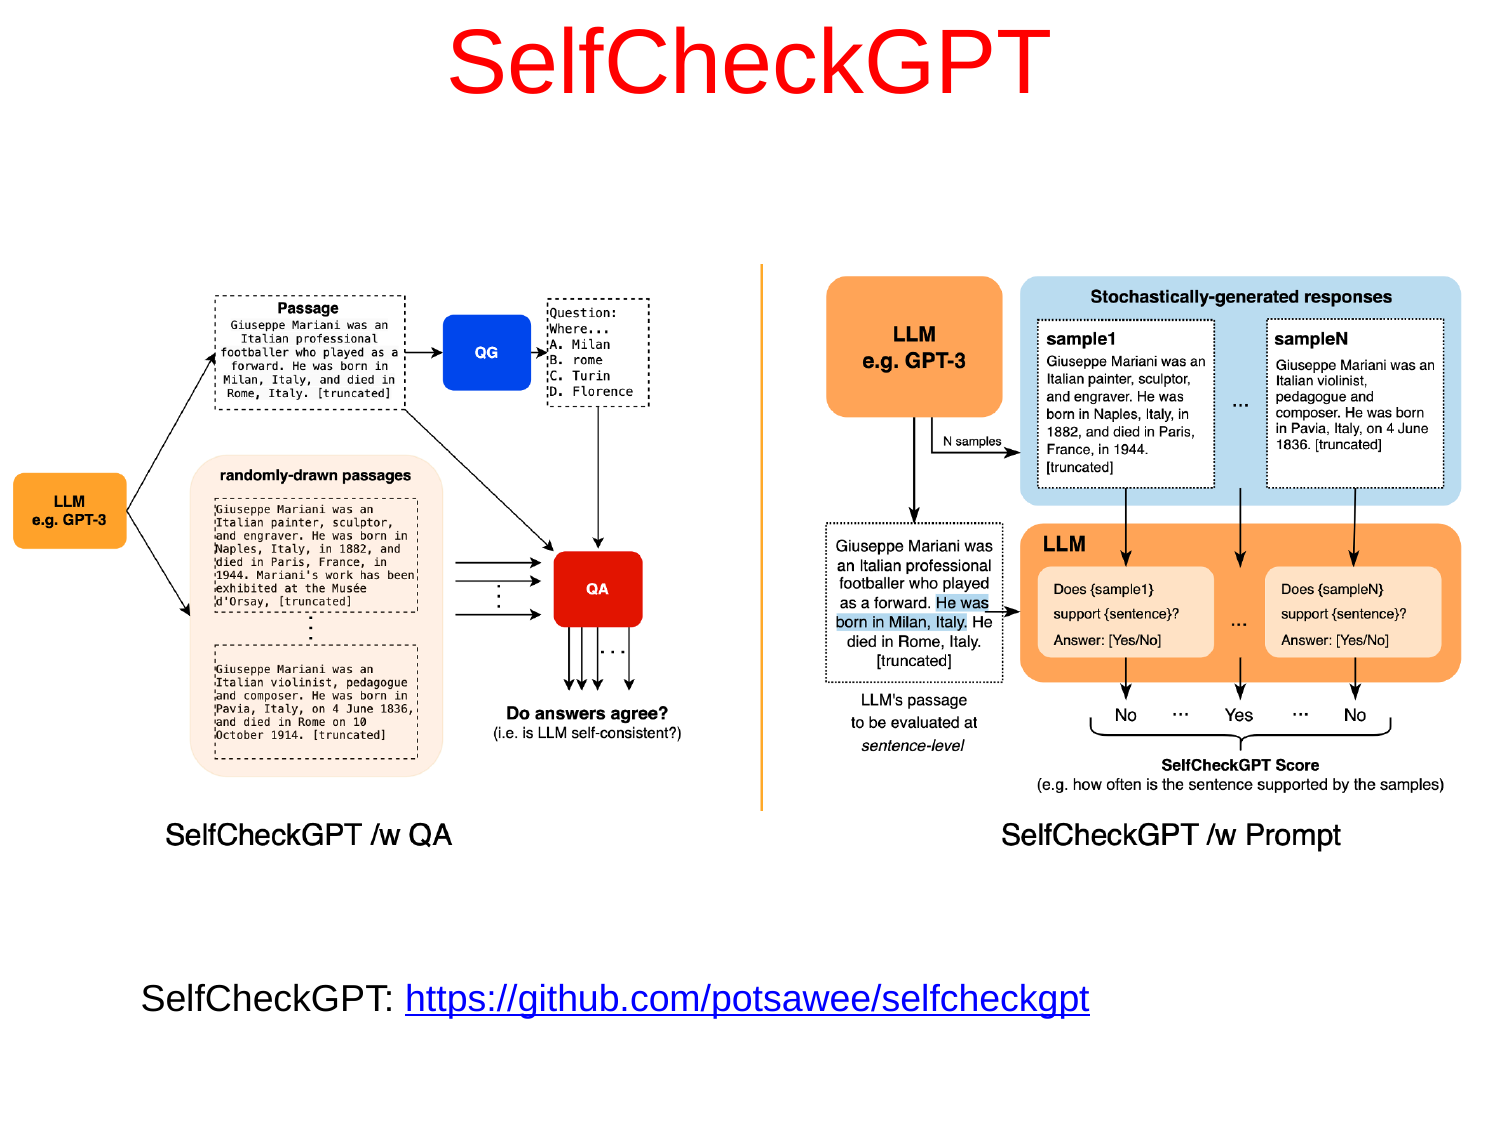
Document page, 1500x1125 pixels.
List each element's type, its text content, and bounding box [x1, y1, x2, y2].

title SelfCheckGPT [0, 0, 1500, 129]
text_box SelfCheckGPT: https://github.com/potsawee/selfcheckgpt [125, 966, 1195, 1027]
picture [0, 227, 1500, 899]
